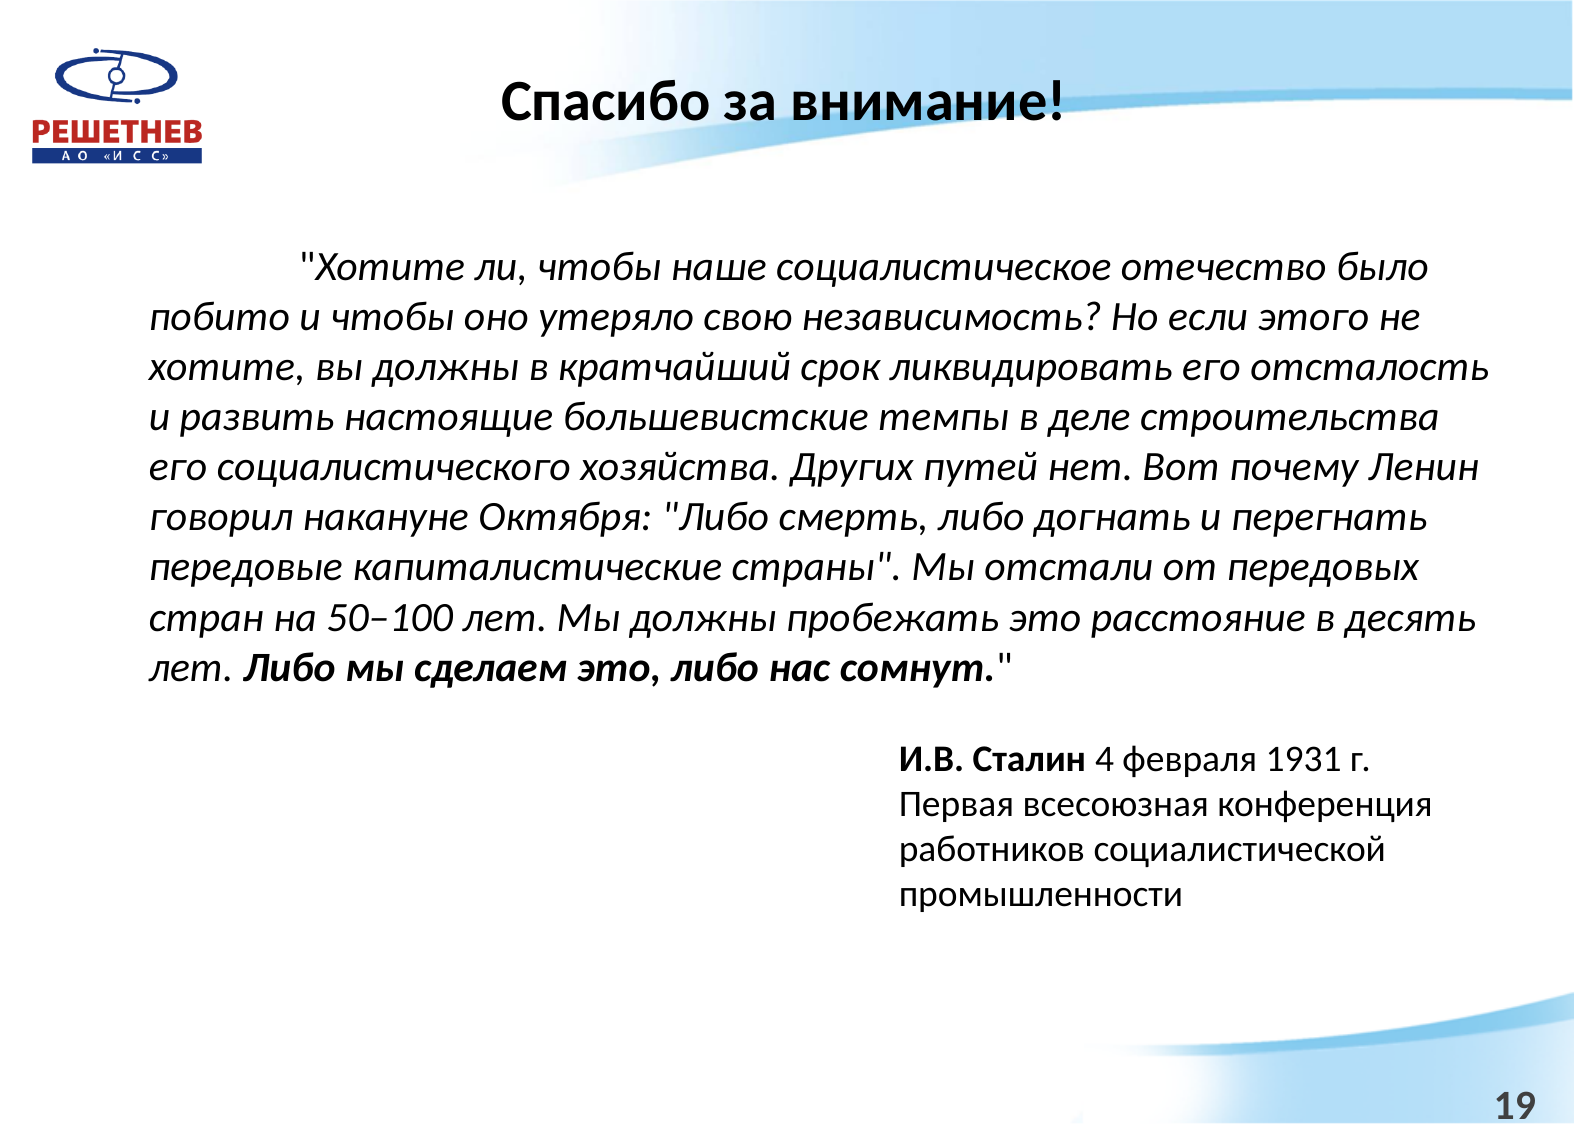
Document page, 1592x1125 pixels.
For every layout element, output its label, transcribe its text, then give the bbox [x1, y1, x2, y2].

picture [30, 0, 1574, 1125]
slide_number 19 [1478, 1070, 1591, 1124]
text_box "Хотите ли, чтобы наше социалистическое отечество было побито и чтобы оно утеряло свою независимость? Но если этого не хотите, вы должны в кратчайший срок ликвидировать его отсталость и развить настоящие большевистские темпы в деле строительства его социалистического хозяйства. Других путей нет. Вот почему Ленин говорил накануне Октября: "Либо смерть, либо догнать и перегнать передовые капиталистические страны". Мы отстали от передовых стран на 50–100 лет. Мы должны пробежать это расстояние в десять лет. Либо мы сделаем это, либо нас сомнут." И.В. Сталин 4 февраля 1931 г. Первая всесоюзная конференция работников социалистической промышленности [134, 231, 1517, 922]
title Спасибо за внимание! [299, 54, 1269, 173]
